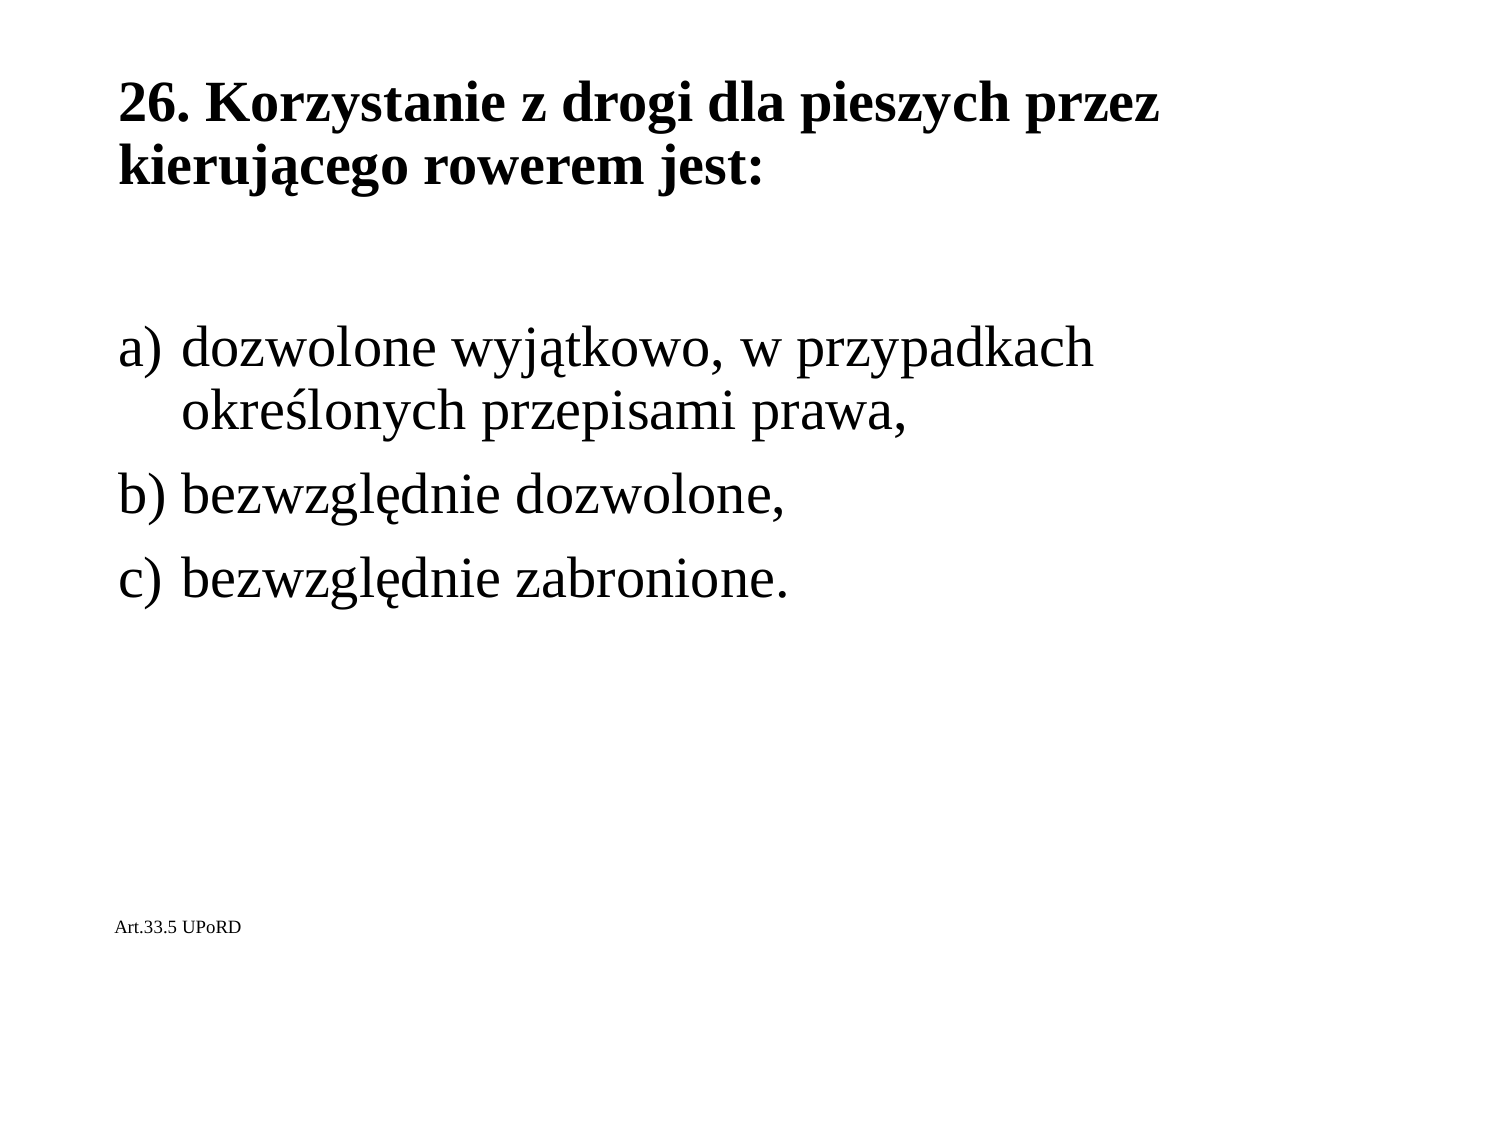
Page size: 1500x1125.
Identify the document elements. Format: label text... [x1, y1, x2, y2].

list dozwolone wyjątkowo, w przypadkach określonych przepisami prawa, bezwzględnie dozwolone, bezwzględnie zabronione. [102, 308, 1398, 755]
text_box Art.33.5 UPoRD [103, 892, 1397, 963]
title 26. Korzystanie z drogi dla pieszych przez kierującego rowerem jest: [102, 59, 1398, 209]
